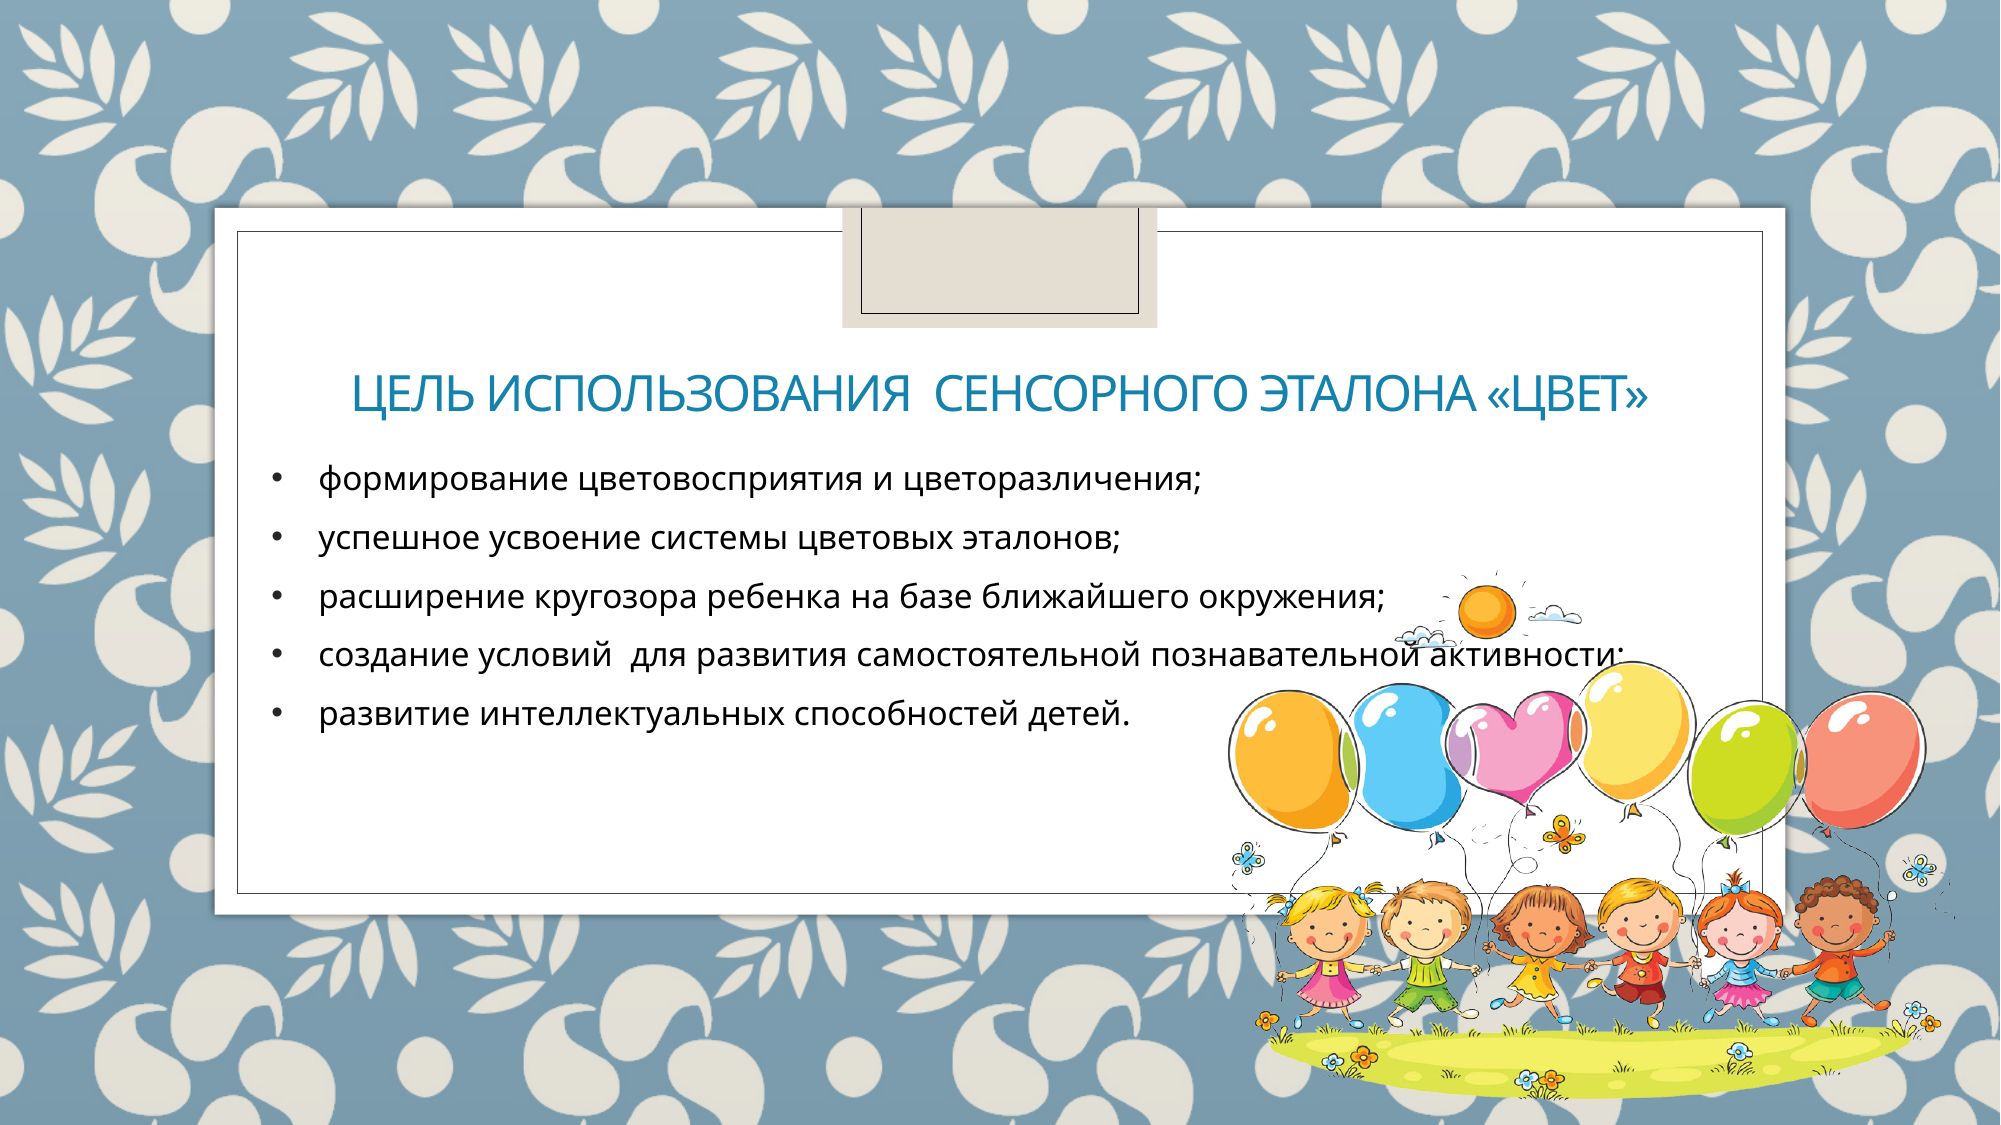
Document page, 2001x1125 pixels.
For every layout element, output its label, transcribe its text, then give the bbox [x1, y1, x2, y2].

picture [1208, 556, 1973, 1115]
list формирование цветовосприятия и цветоразличения; успешное усвоение системы цветовых эталонов; расширение кругозора ребенка на базе ближайшего окружения; создание условий для развития самостоятельной познавательной активности; развитие интеллектуальных способностей детей. [256, 450, 1745, 844]
title ЦЕЛЬ ИСПОЛЬЗОВАНИЯ сенсорного Эталона «цвет» [256, 343, 1745, 450]
